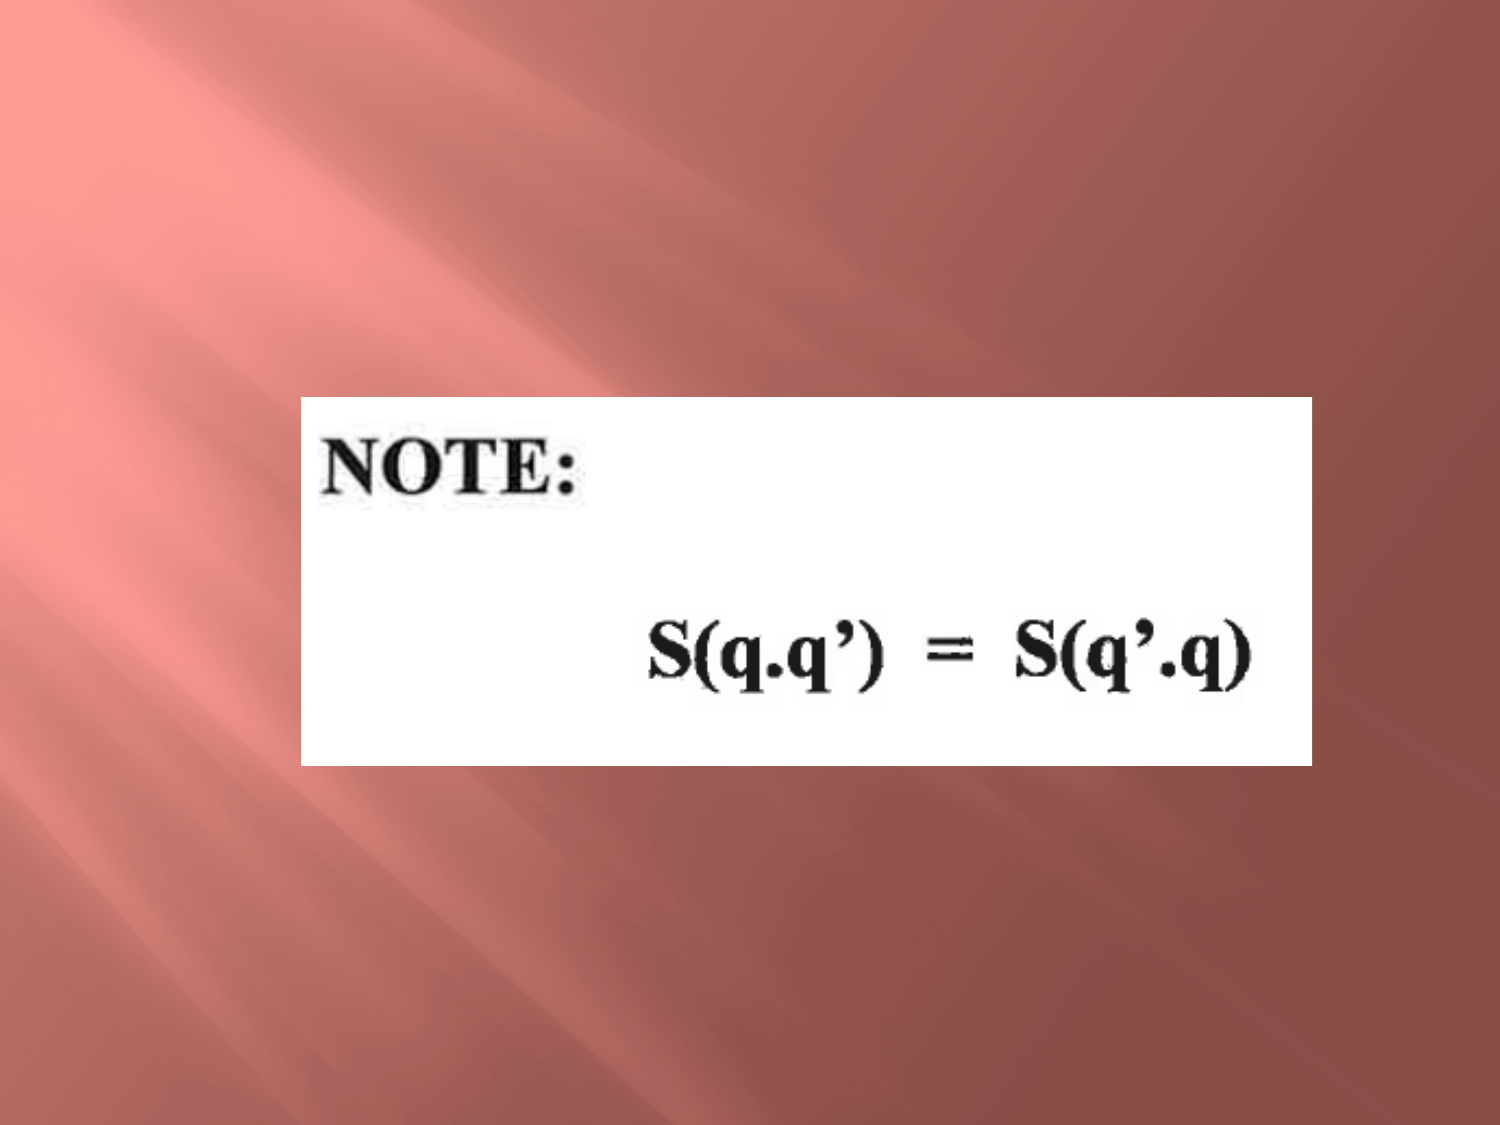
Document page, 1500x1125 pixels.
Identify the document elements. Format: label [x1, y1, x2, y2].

picture [300, 396, 1313, 766]
